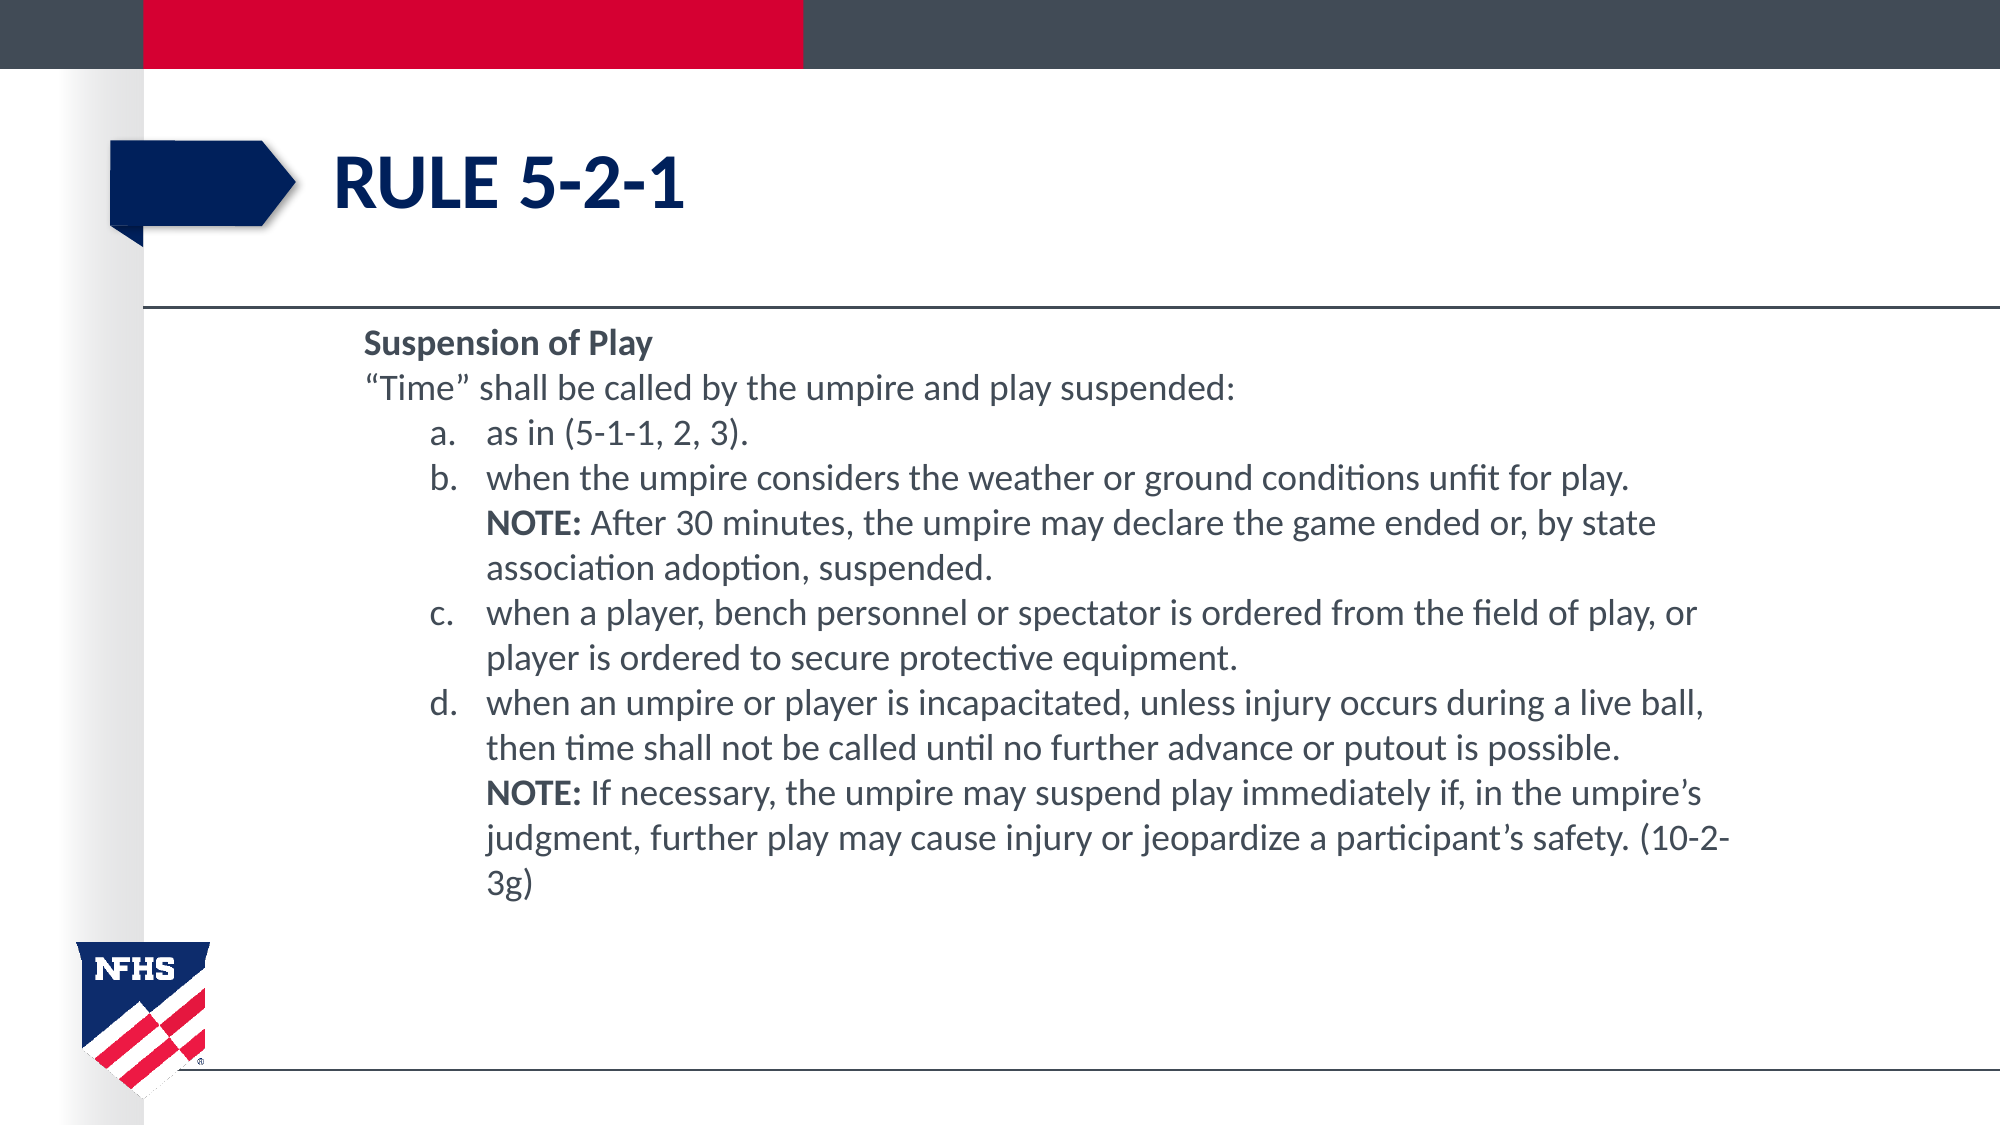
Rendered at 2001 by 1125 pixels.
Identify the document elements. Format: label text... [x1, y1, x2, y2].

picture [76, 942, 210, 1099]
text_box Suspension of Play “Time” shall be called by the umpire and play suspended: as in (5-1-1, 2, 3). when the umpire considers the weather or ground conditions unfit for play. NOTE: After 30 minutes, the umpire may declare the game ended or, by state association adoption, suspended. when a player, bench personnel or spectator is ordered from the field of play, or player is ordered to secure protective equipment. when an umpire or player is incapacitated, unless injury occurs during a live ball, then time shall not be called until no further advance or putout is possible. NOTE: If necessary, the umpire may suspend play immediately if, in the umpire’s judgment, further play may cause injury or jeopardize a participant’s safety. (10-2-3g) [349, 310, 1754, 911]
title Rule 5-2-1 [318, 85, 1964, 285]
